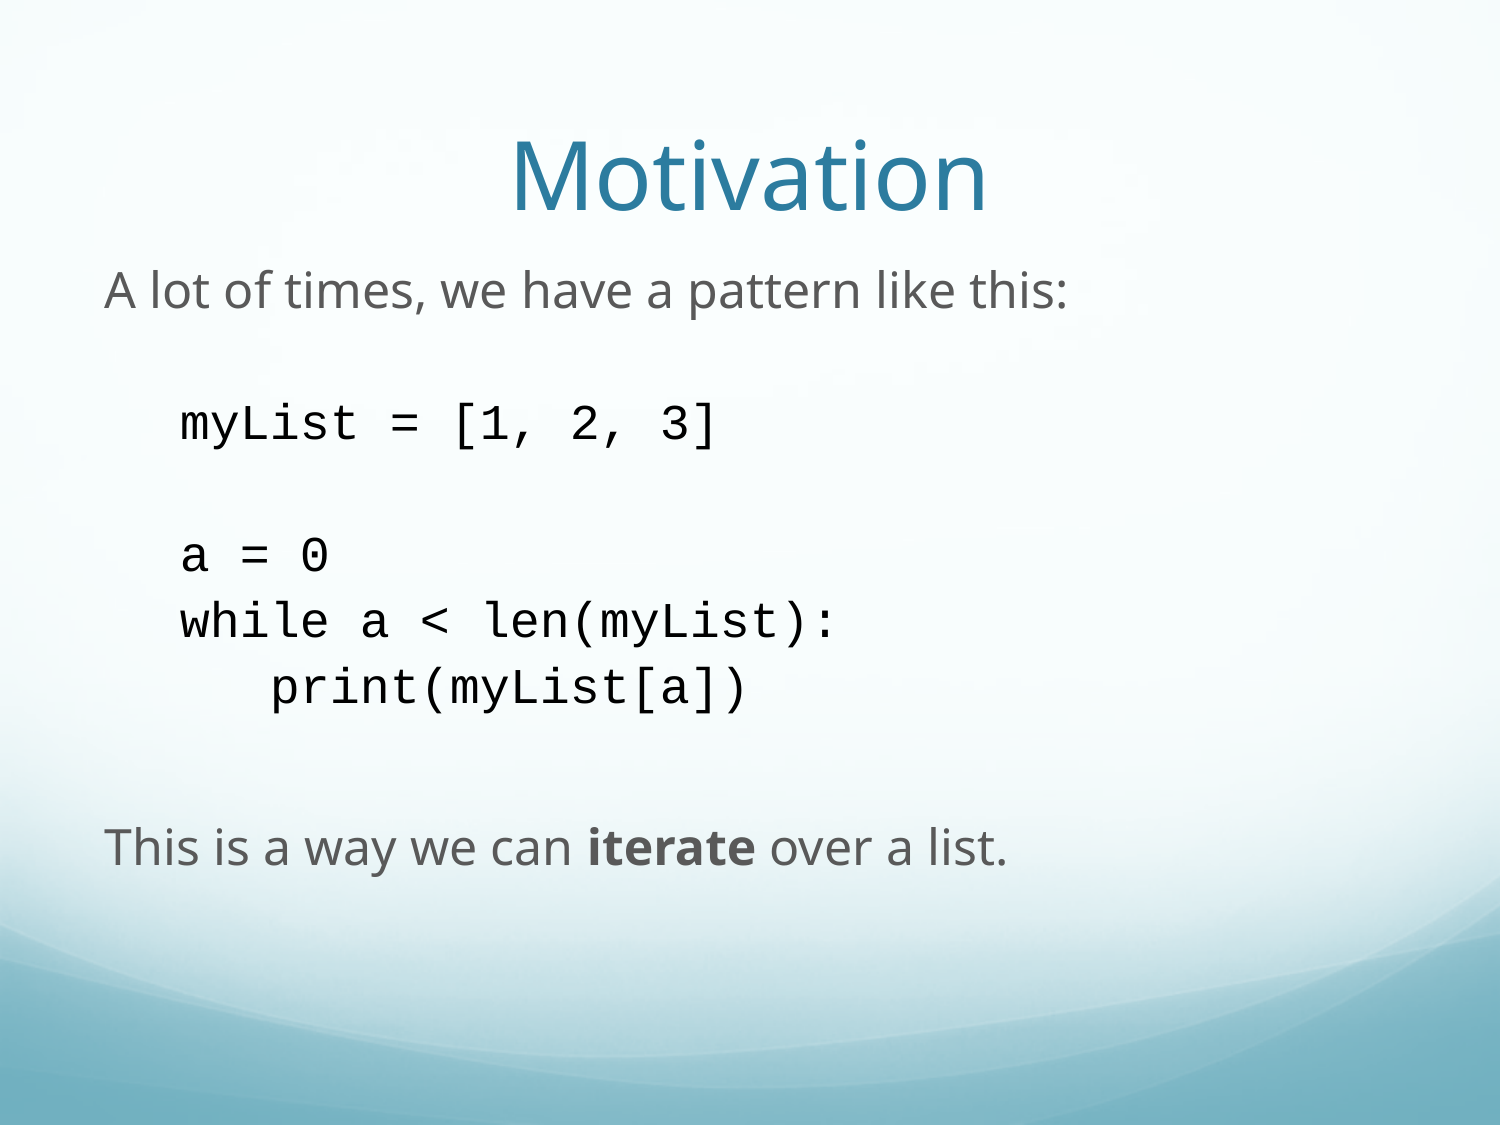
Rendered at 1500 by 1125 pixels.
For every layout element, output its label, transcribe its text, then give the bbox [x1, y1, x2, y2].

text_box A lot of times, we have a pattern like this: myList = [1, 2, 3] a = 0 while a < len(myList): print(myList[a]) This is a way we can iterate over a list. [90, 262, 1410, 975]
picture [0, 0, 1500, 1125]
text_box Motivation [90, 17, 1410, 237]
